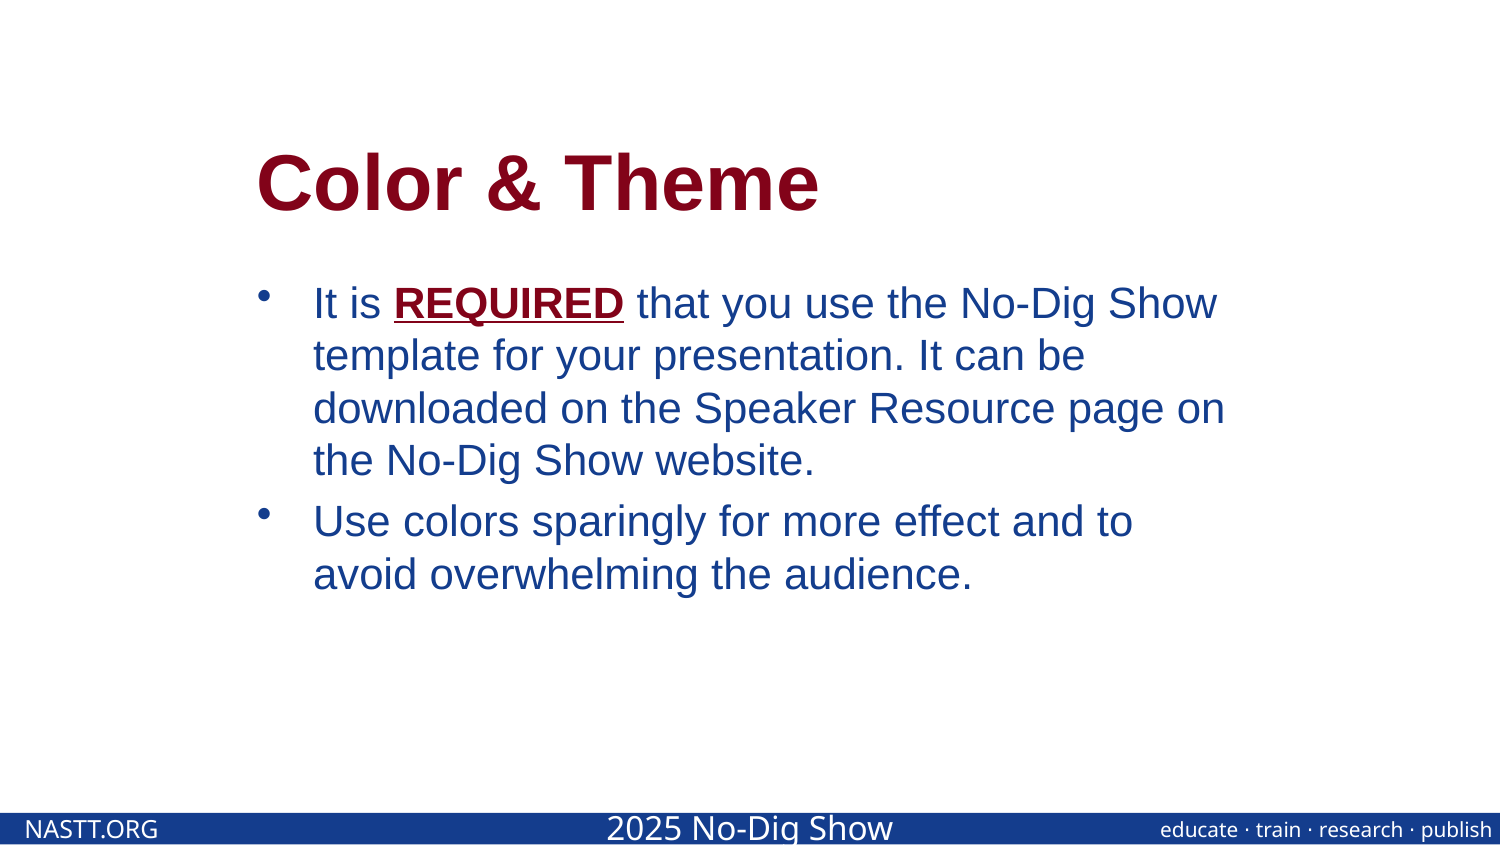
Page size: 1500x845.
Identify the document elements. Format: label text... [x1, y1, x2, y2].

title Color & Theme [245, 125, 1259, 266]
list It is REQUIRED that you use the No-Dig Show template for your presentation. It can be downloaded on the Speaker Resource page on the No-Dig Show website. Use colors sparingly for more effect and to avoid overwhelming the audience. [245, 268, 1259, 827]
